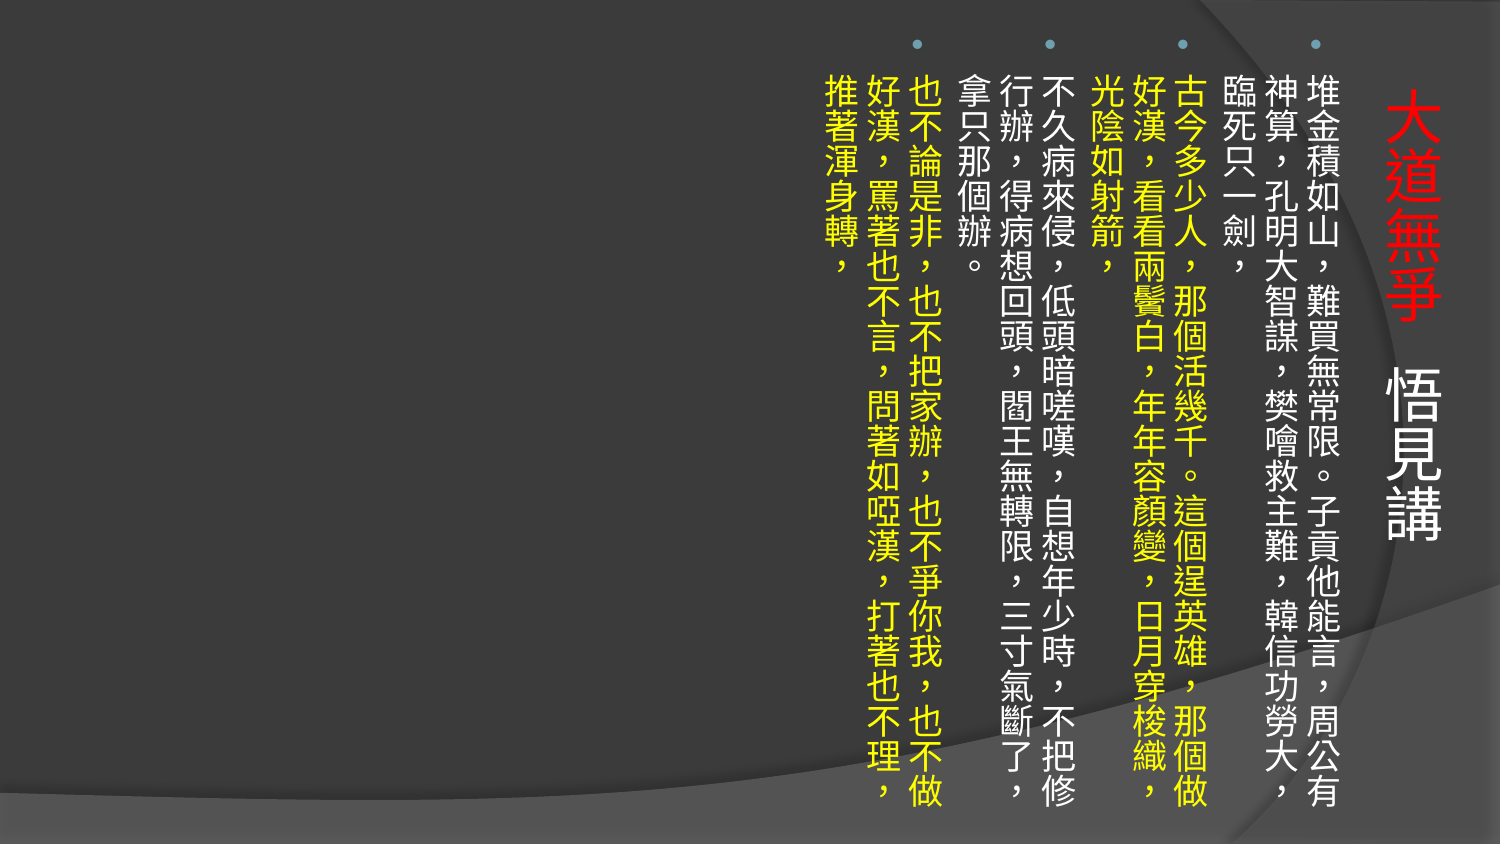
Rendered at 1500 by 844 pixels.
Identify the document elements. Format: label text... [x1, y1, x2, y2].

list 堆金積如山，難買無常限。子貢他能言，周公有神算，孔明大智謀，樊噲救主難，韓信功勞大，臨死只一劍， 古今多少人，那個活幾千。這個逞英雄，那個做好漢，看看兩鬢白，年年容顏變，日月穿梭織，光陰如射箭， 不久病來侵，低頭暗嗟嘆，自想年少時，不把修行辦，得病想回頭，閻王無轉限，三寸氣斷了，拿只那個辦。 也不論是非，也不把家辦，也不爭你我，也不做好漢，罵著也不言，問著如啞漢，打著也不理，推著渾身轉， [29, 20, 1353, 824]
title 大道無爭 悟見講 [1353, 43, 1473, 812]
